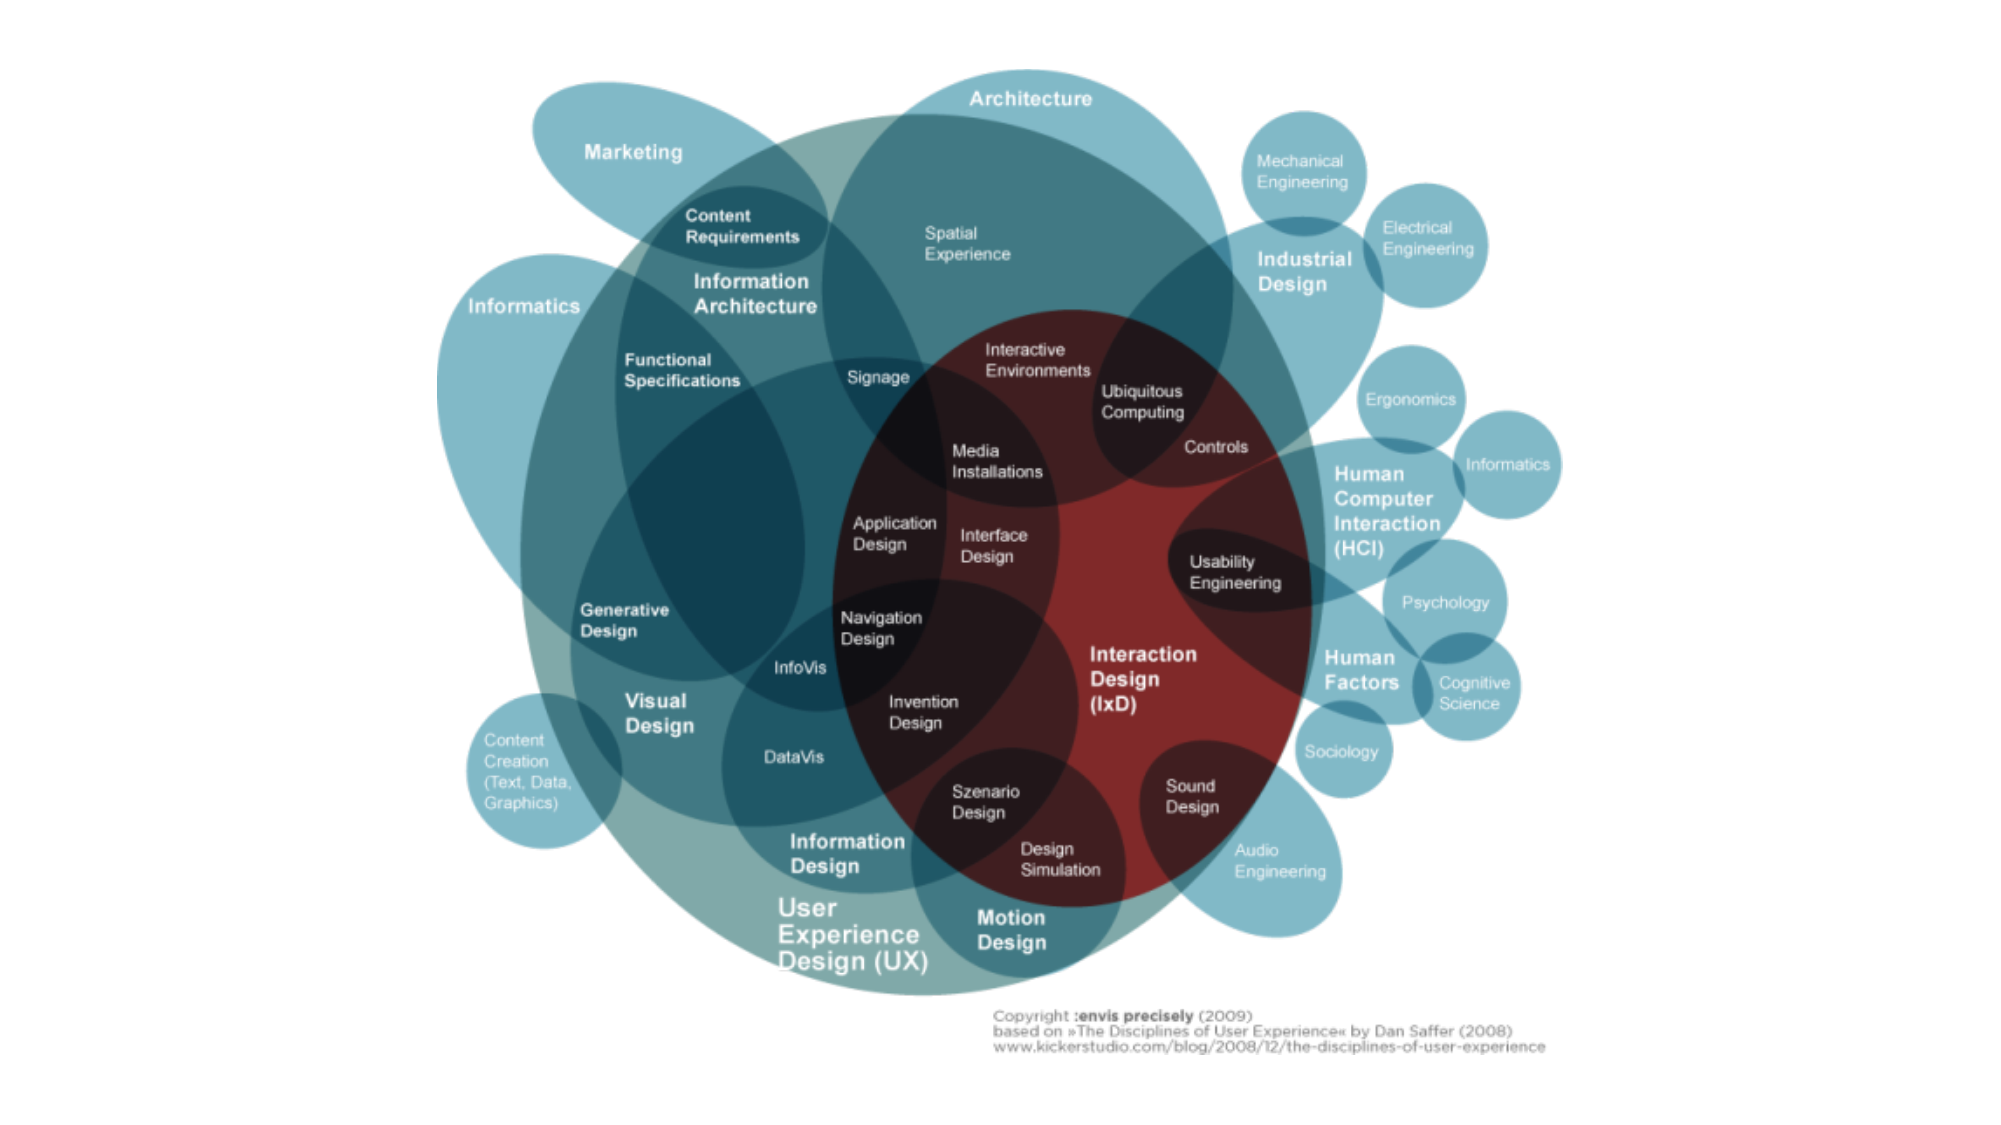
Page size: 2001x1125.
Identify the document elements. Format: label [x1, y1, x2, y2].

picture [437, 69, 1563, 1056]
